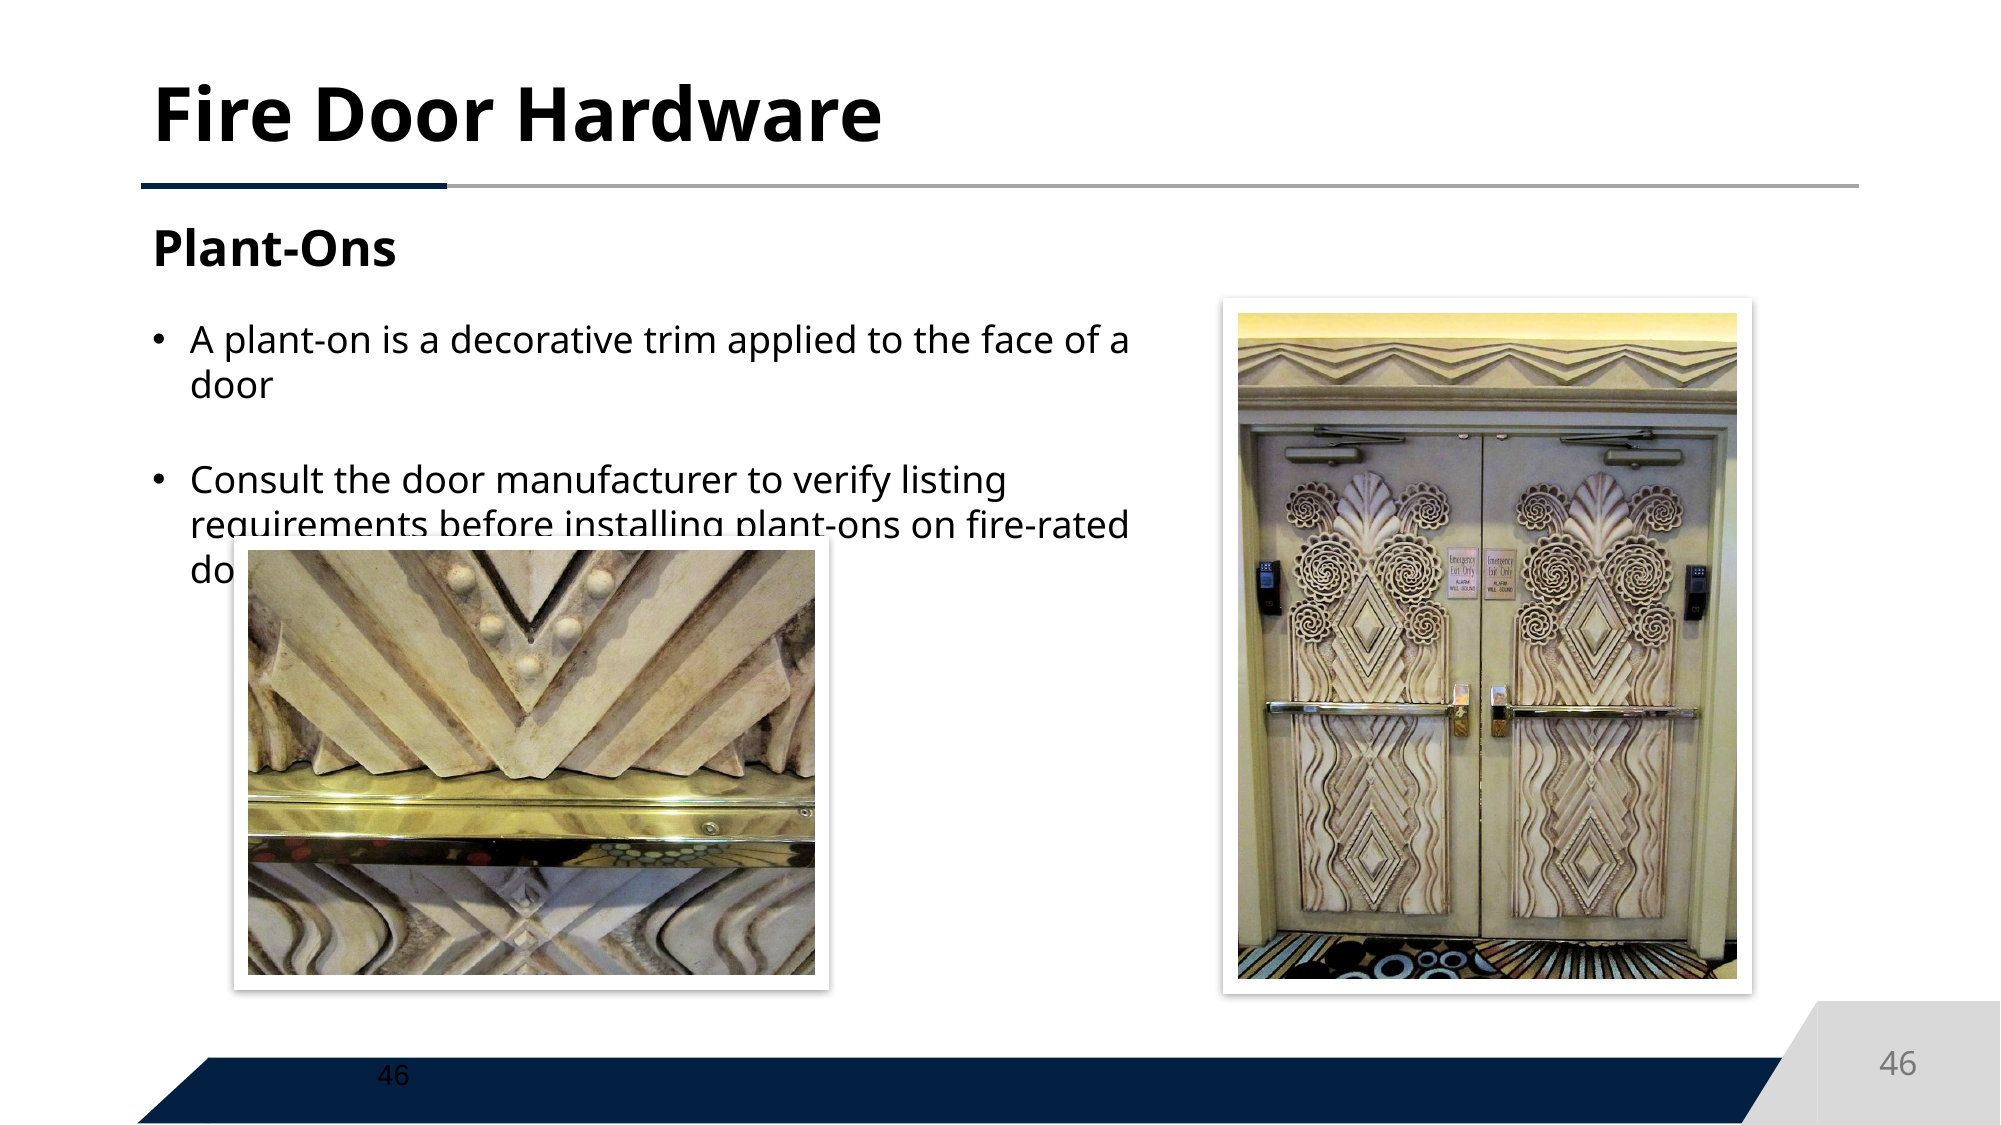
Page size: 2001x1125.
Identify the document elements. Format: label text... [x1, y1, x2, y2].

list A plant-on is a decorative trim applied to the face of a door Consult the door manufacturer to verify listing requirements before installing plant-ons on fire-rated doors [137, 308, 1200, 607]
text_box 46 [287, 1049, 500, 1125]
picture [1236, 312, 1738, 980]
text_box Plant-Ons [137, 208, 1267, 284]
picture [247, 549, 816, 976]
slide_number 46 [1851, 1035, 1945, 1096]
title Fire Door Hardware [137, 59, 1818, 175]
